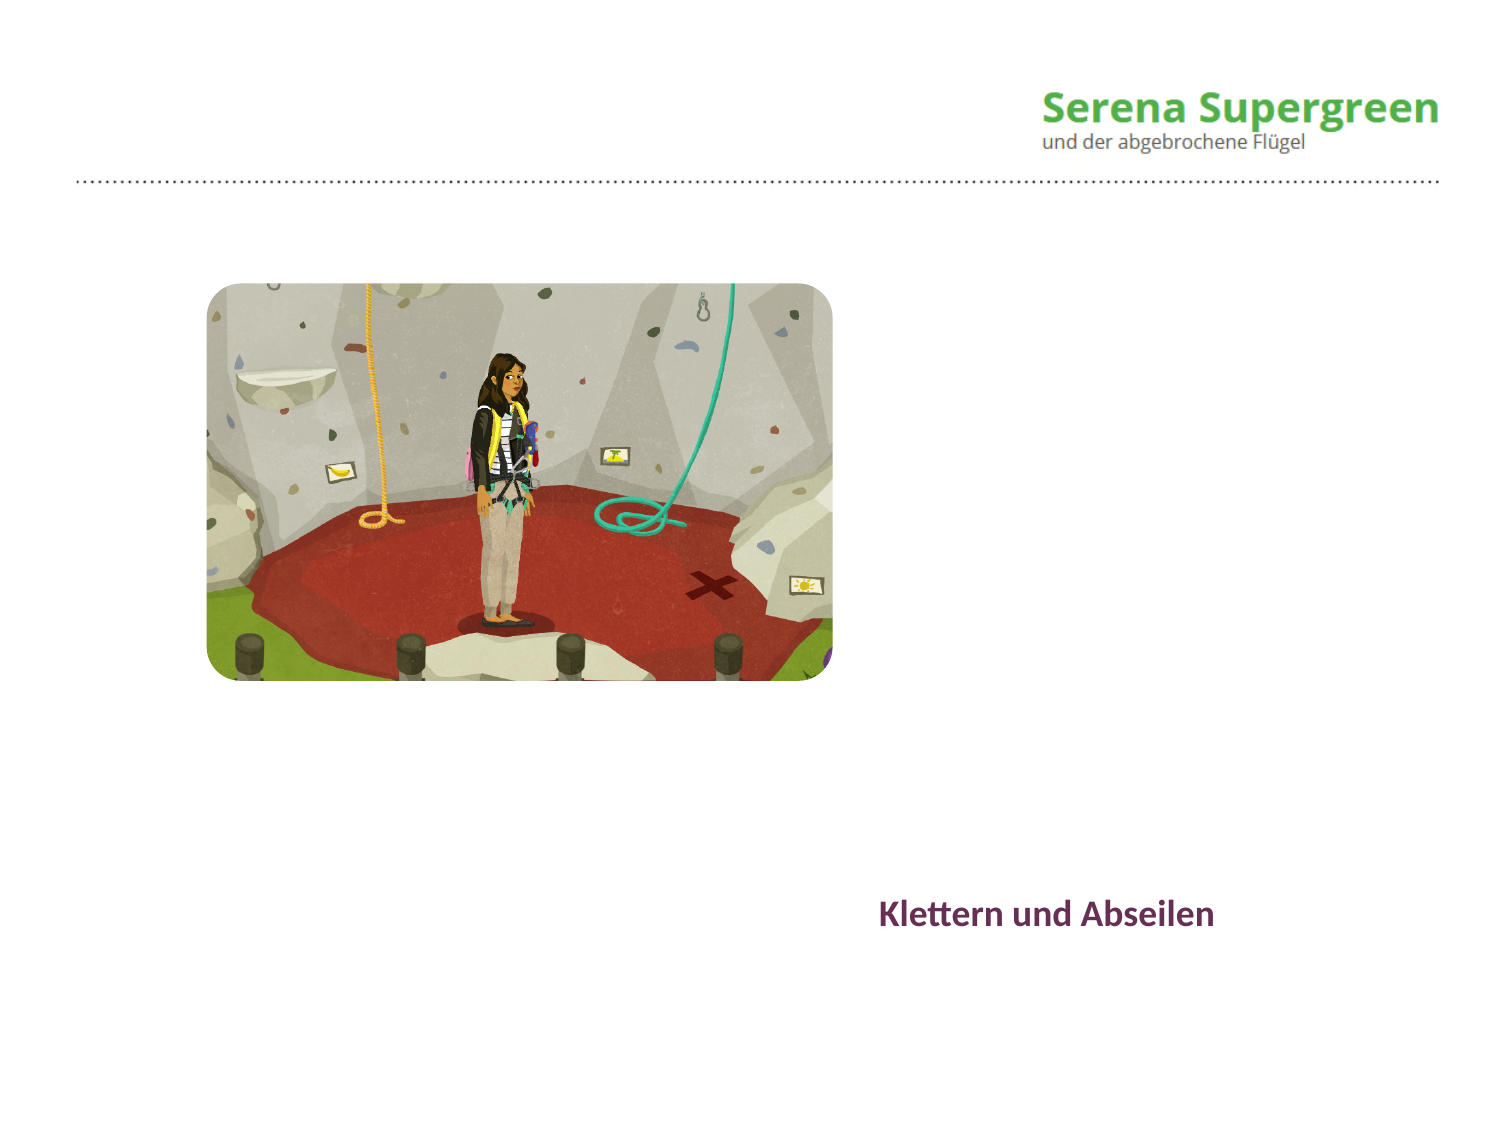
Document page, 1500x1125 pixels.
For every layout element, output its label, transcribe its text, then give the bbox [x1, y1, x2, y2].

picture [76, 66, 1453, 197]
text_box Klettern und Abseilen [519, 881, 1500, 942]
picture [206, 283, 833, 682]
